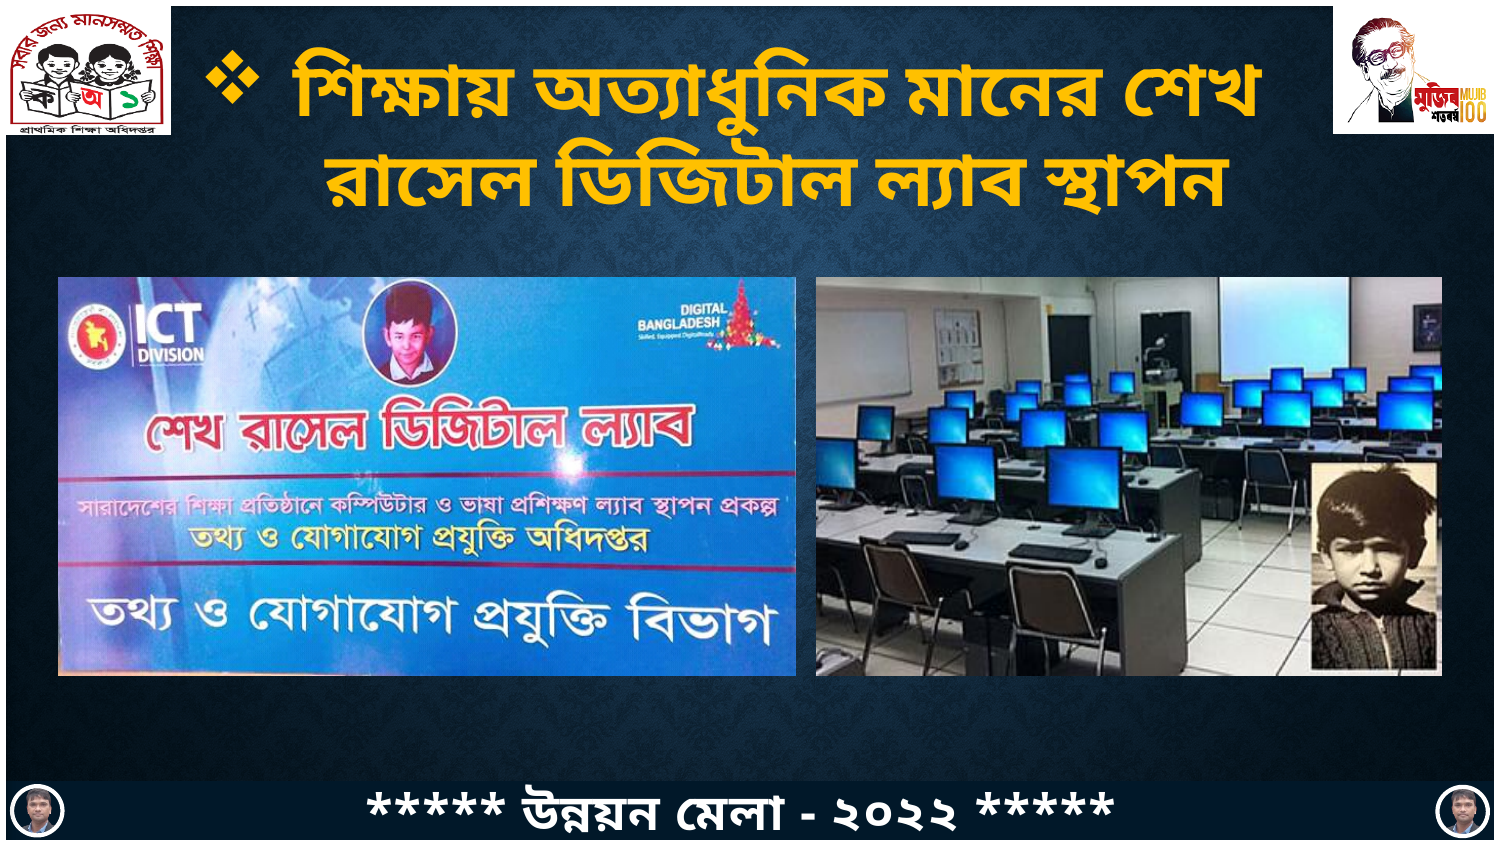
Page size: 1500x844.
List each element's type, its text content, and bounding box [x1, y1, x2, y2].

text_box ***** উন্নয়ন মেলা - ২০২২ ***** [354, 774, 1142, 780]
picture [3, 6, 171, 135]
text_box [0, 780, 1500, 844]
text_box শিক্ষায় অত্যাধুনিক মানের শেখ রাসেল ডিজিটাল ল্যাব স্থাপন [174, 34, 1288, 222]
picture [1333, 4, 1500, 134]
text_box [0, 0, 1500, 780]
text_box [57, 277, 1443, 677]
